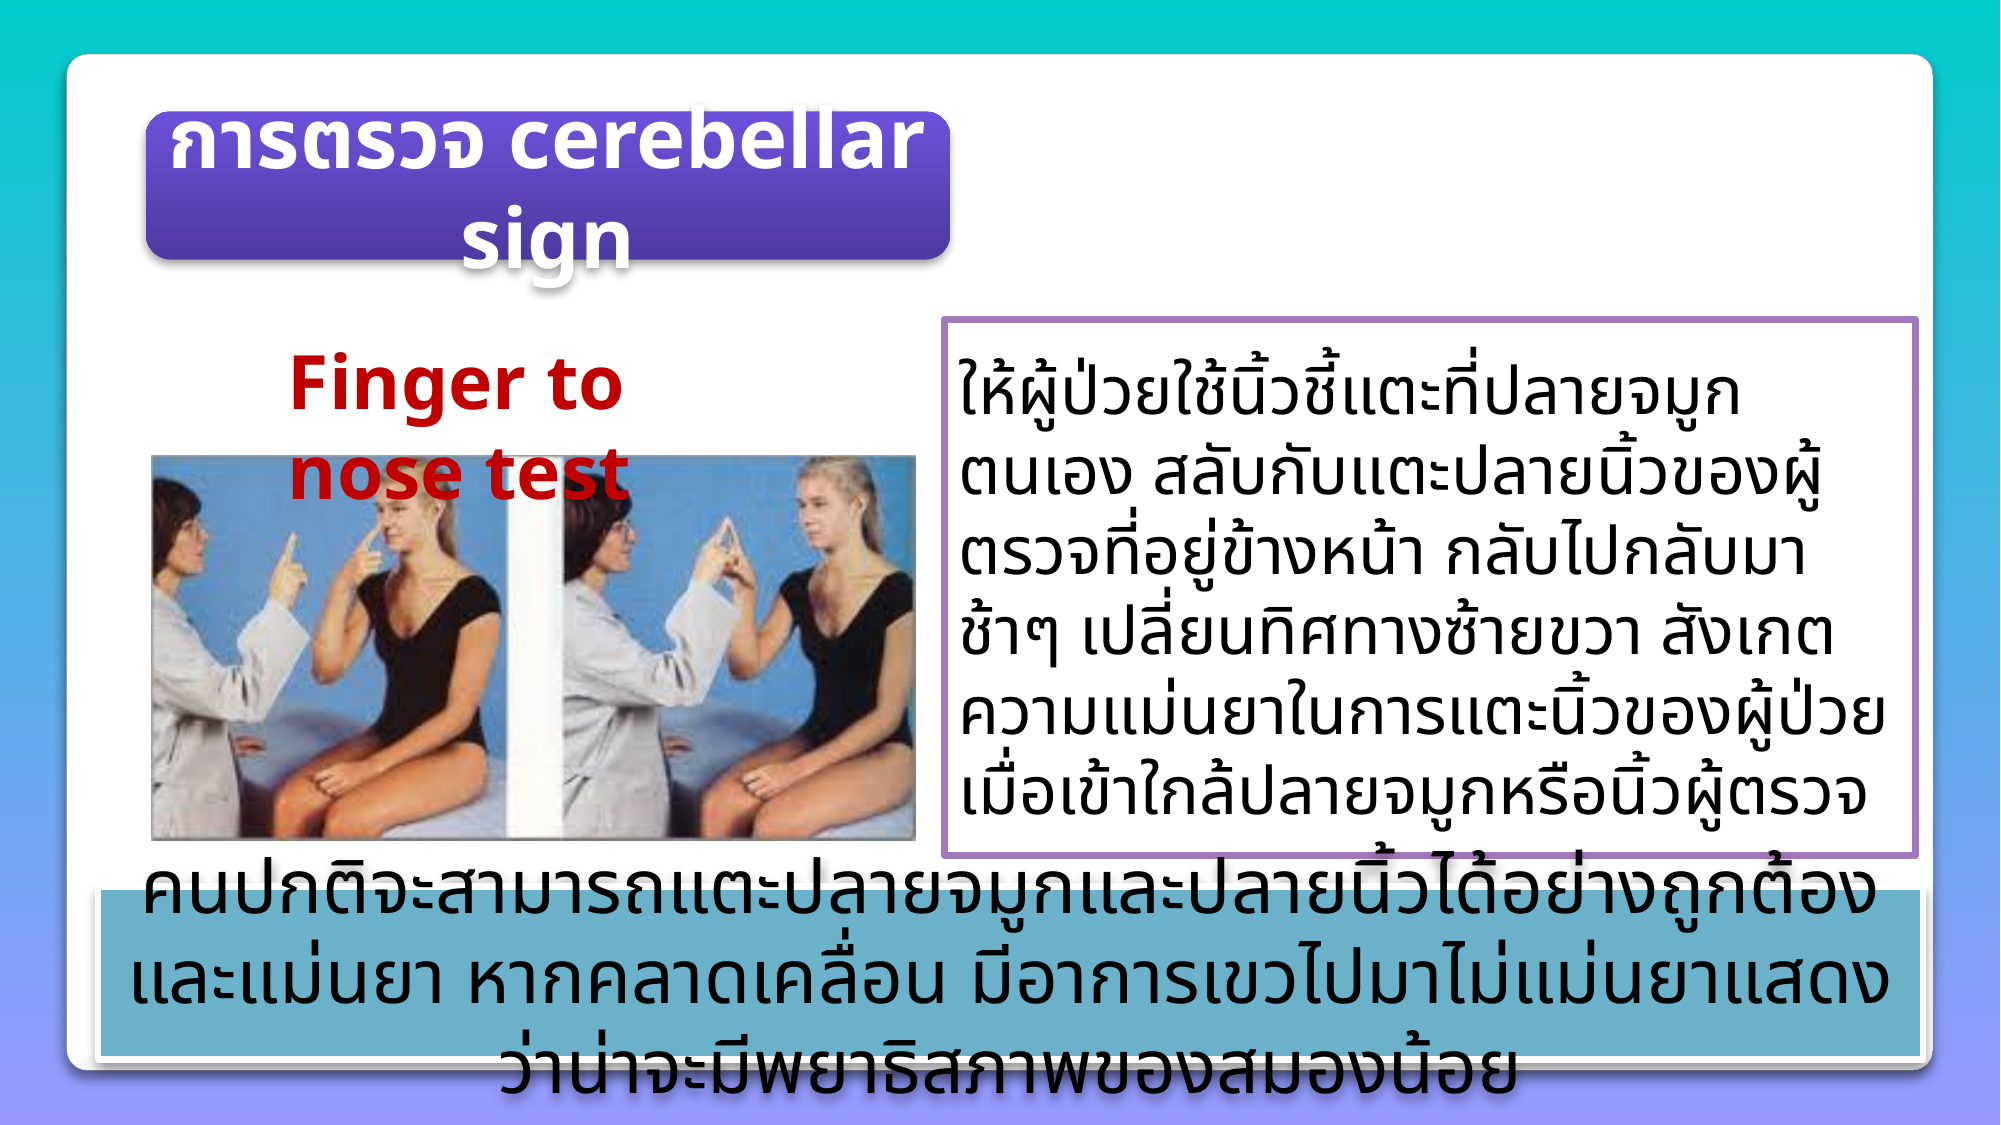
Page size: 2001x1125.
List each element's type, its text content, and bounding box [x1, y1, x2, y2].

text_box การตรวจ cerebellar sign [146, 111, 950, 260]
text_box คนปกติจะสามารถแตะปลายจมูกและปลายนิ้วได้อย่างถูกต้องและแม่นยา หากคลาดเคลื่อน มีอาการเขวไปมาไม่แม่นยาแสดงว่าน่าจะมีพยาธิสภาพของสมองน้อย [95, 883, 1926, 1063]
text_box ให้ผู้ป่วยใช้นิ้วชี้แตะที่ปลายจมูกตนเอง สลับกับแตะปลายนิ้วของผู้ตรวจที่อยู่ข้างหน้า กลับไปกลับมาช้าๆ เปลี่ยนทิศทางซ้ายขวา สังเกตความแม่นยาในการแตะนิ้วของผู้ป่วยเมื่อเข้าใกล้ปลายจมูกหรือนิ้วผู้ตรวจ [941, 316, 1919, 859]
picture [150, 455, 917, 841]
text_box Finger to nose test [273, 326, 774, 454]
